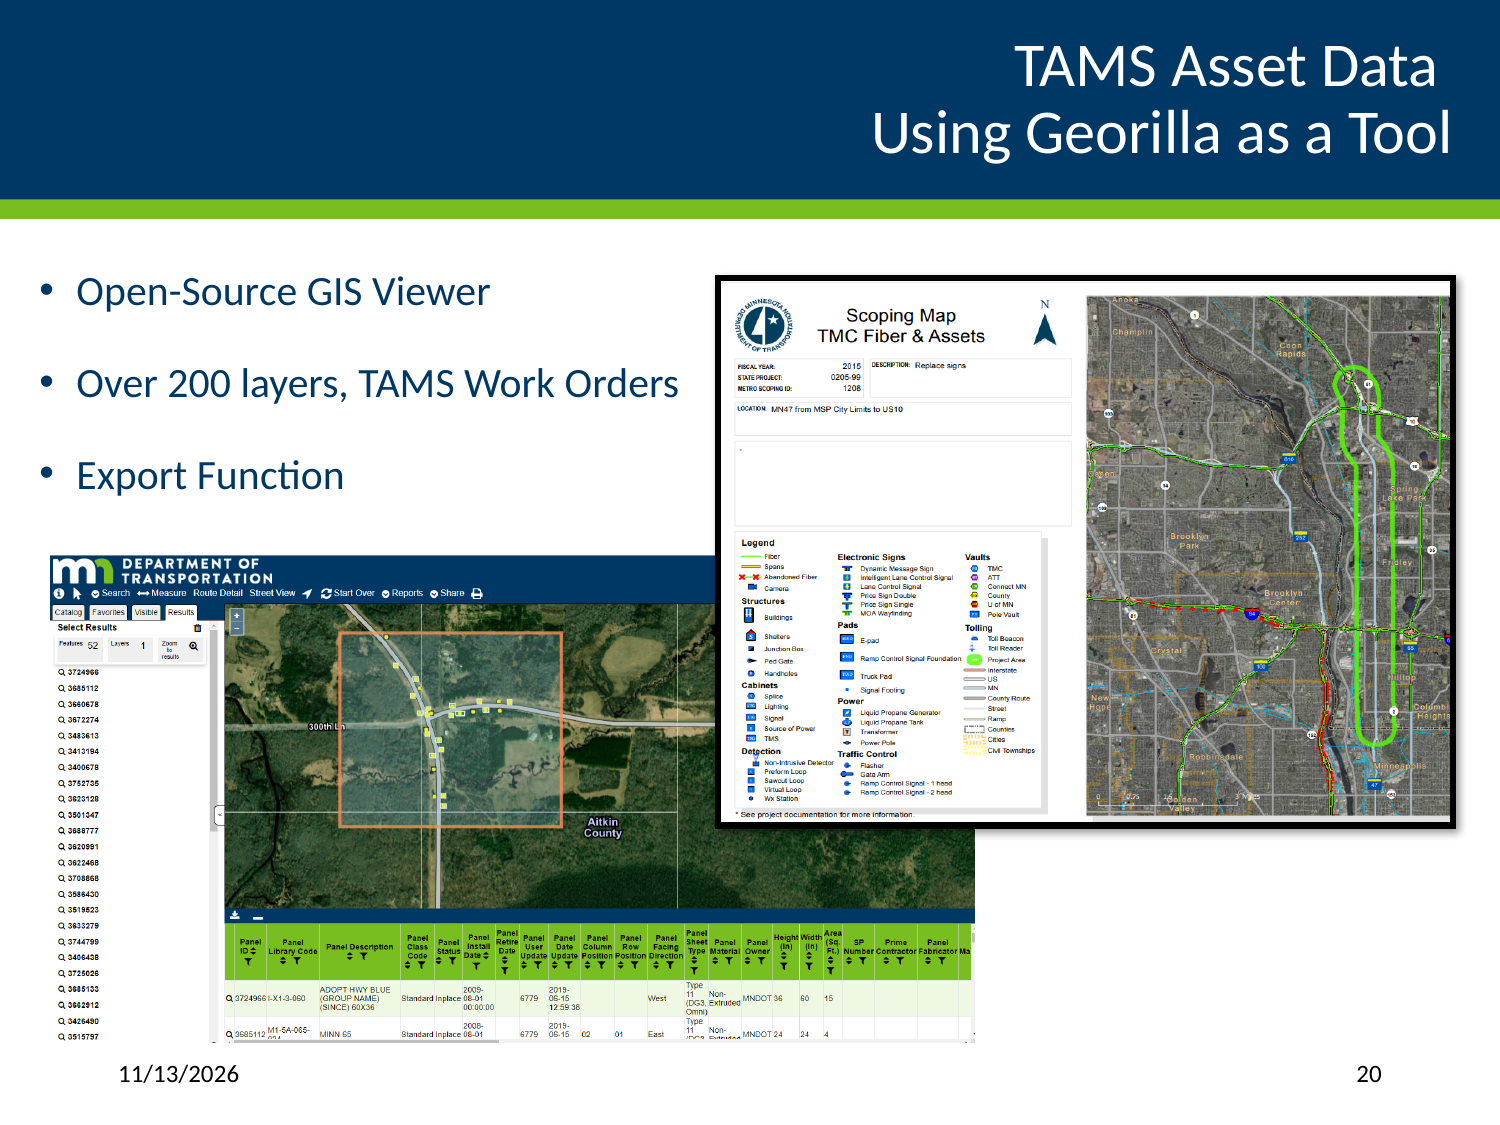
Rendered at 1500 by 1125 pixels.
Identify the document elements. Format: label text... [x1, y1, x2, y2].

list Open-Source GIS Viewer Over 200 layers, TAMS Work Orders Export Function [24, 256, 1318, 971]
title TAMS Asset Data Using Georilla as a Tool [24, 24, 1468, 175]
slide_number 20 [1216, 1042, 1397, 1103]
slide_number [103, 1043, 271, 1103]
picture [50, 280, 1450, 1043]
